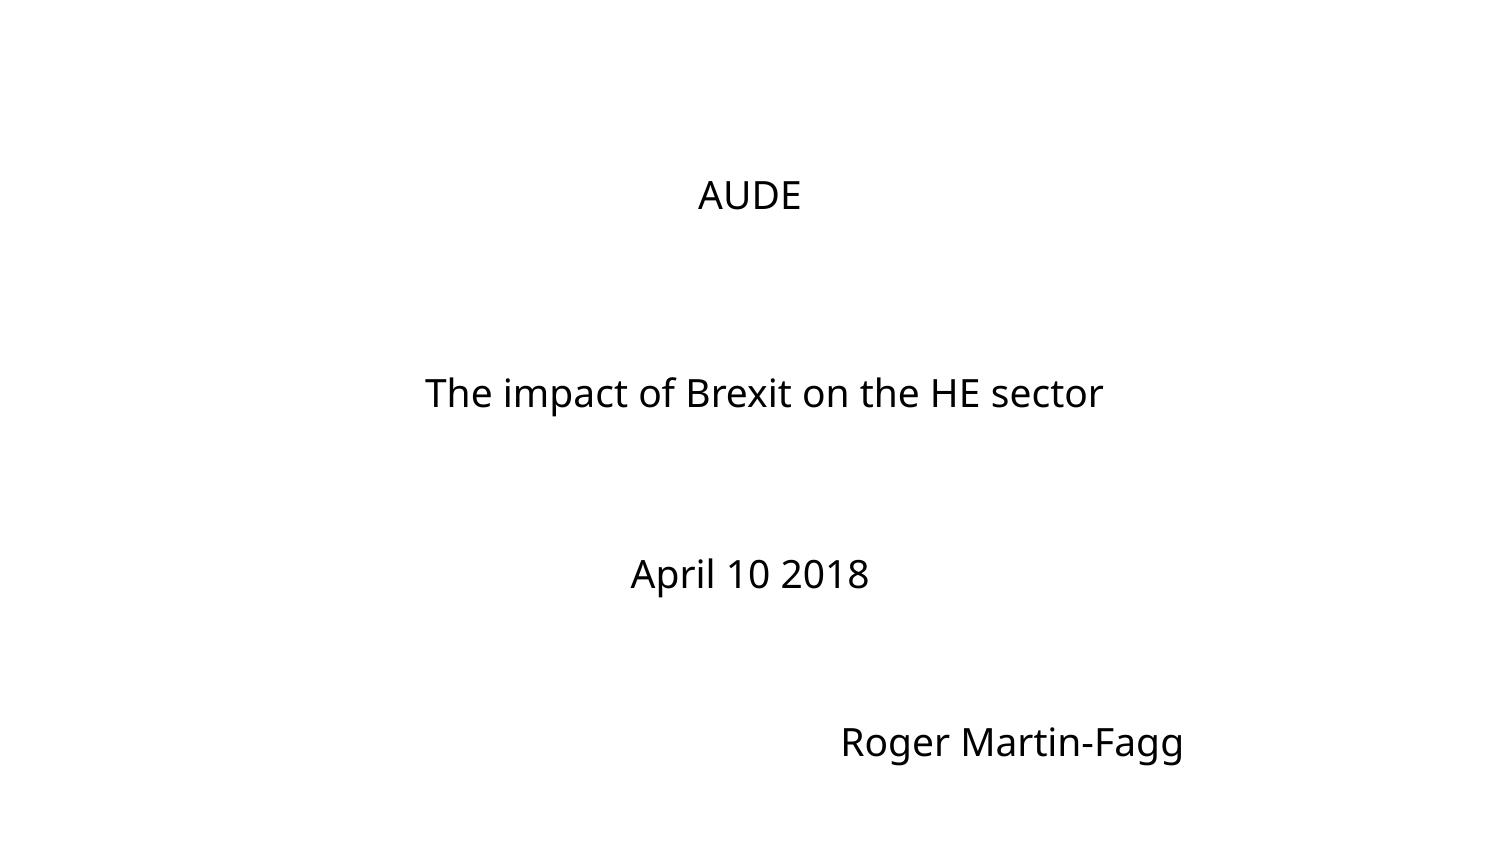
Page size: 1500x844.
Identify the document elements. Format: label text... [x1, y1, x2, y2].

text_box Roger Martin-Fagg [837, 714, 1188, 768]
text_box AUDE [695, 167, 805, 221]
text_box The impact of Brexit on the HE sector [421, 365, 1108, 419]
text_box April 10 2018 [627, 546, 873, 600]
